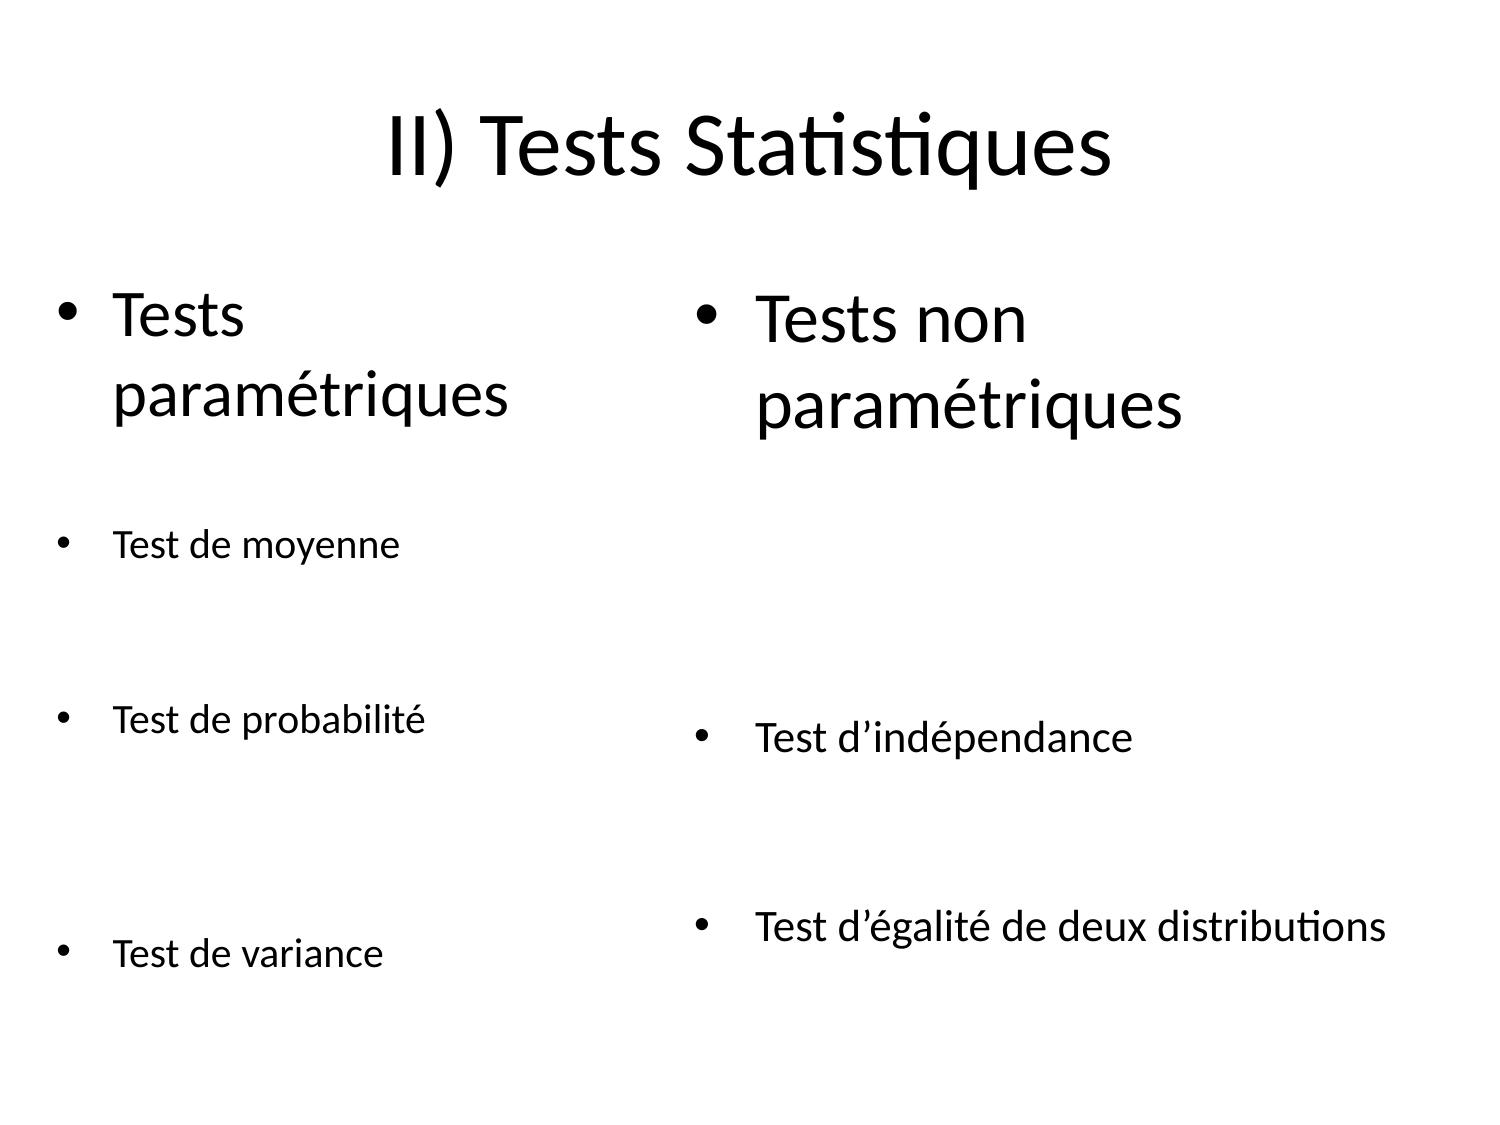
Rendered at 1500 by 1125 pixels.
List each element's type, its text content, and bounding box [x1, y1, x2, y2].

title II) Tests Statistiques [75, 45, 1425, 233]
list Tests paramétriques Test de moyenne Test de probabilité Test de variance [41, 262, 550, 1005]
